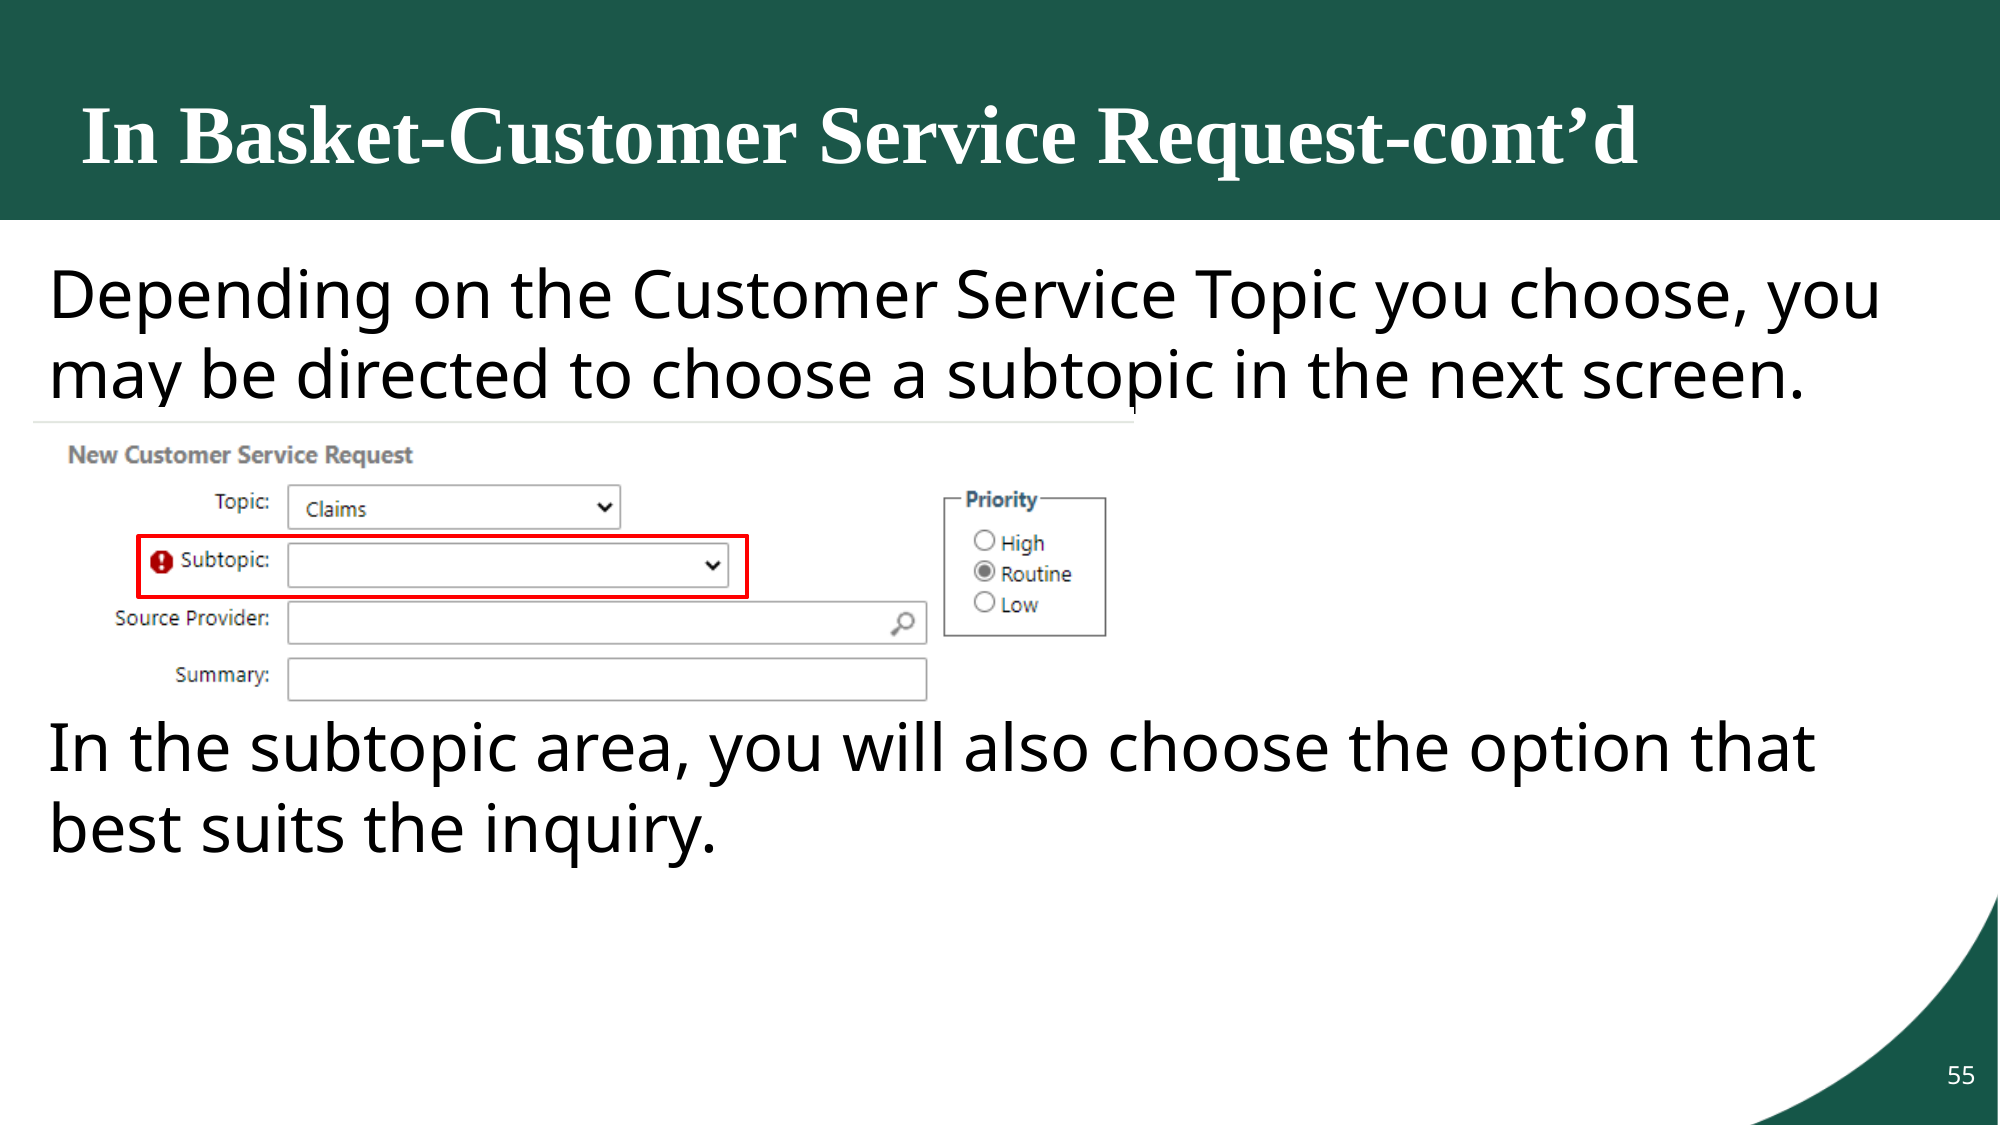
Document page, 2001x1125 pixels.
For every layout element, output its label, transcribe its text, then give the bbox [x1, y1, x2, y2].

text_box Depending on the Customer Service Topic you choose, you may be directed to choose a subtopic in the next screen. In the subtopic area, you will also choose the option that best suits the inquiry. [33, 243, 1950, 1098]
picture [32, 407, 1134, 721]
text_box In Basket-Customer Service Request-cont’d [0, 0, 2000, 220]
